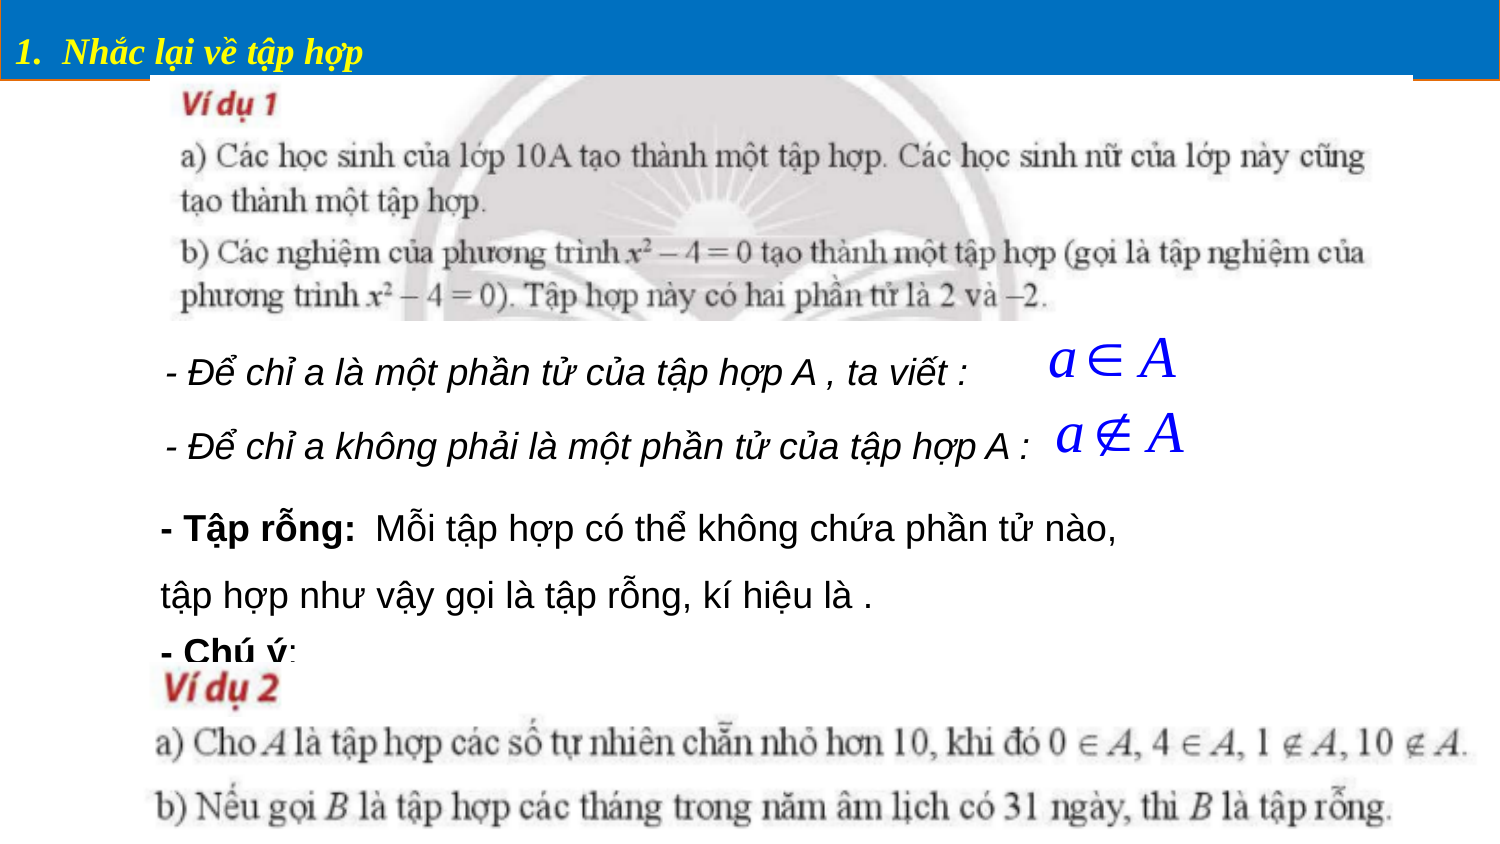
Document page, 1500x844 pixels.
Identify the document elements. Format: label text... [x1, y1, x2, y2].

picture [149, 74, 1413, 322]
picture [143, 662, 1488, 844]
text_box 1. Nhắc lại về tập hợp [0, 0, 1500, 80]
text_box - Để chỉ a là một phần tử của tập hợp A , ta viết : [150, 329, 1033, 392]
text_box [1038, 330, 1187, 393]
text_box - Để chỉ a không phải là một phần tử của tập hợp A : [149, 392, 1044, 475]
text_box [1046, 398, 1195, 468]
